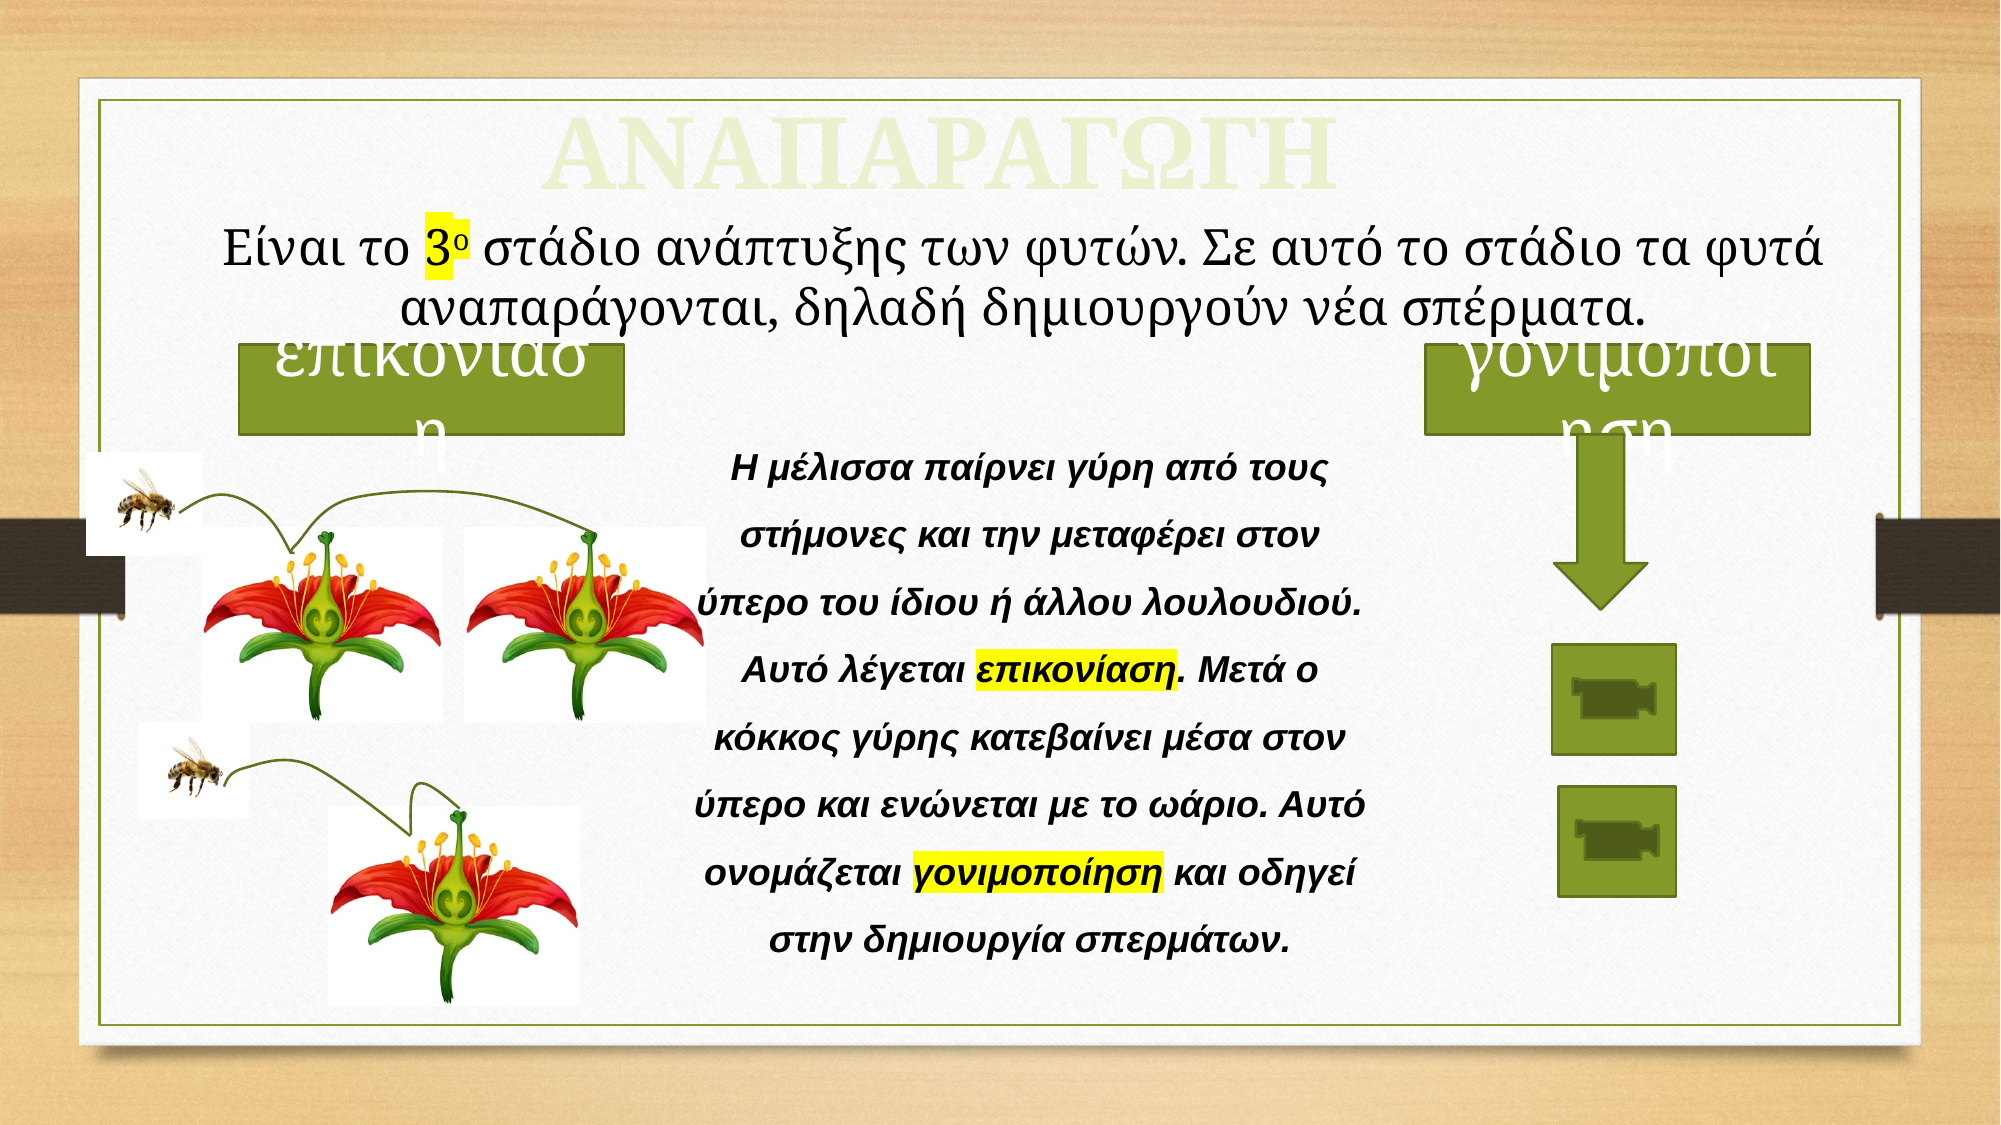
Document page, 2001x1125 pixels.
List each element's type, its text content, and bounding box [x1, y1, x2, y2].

text_box επικονίαση [238, 343, 625, 436]
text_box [138, 722, 581, 1006]
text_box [86, 452, 706, 724]
text_box ΑΝΑΠΑΡΑΓΩΓΗ [521, 82, 1359, 207]
text_box [1557, 785, 1677, 898]
text_box Είναι το 3ο στάδιο ανάπτυξης των φυτών. Σε αυτό το στάδιο τα φυτά αναπαράγονται, δηλαδή δημιουργούν νέα σπέρματα. [138, 207, 1908, 343]
text_box γονιμοποίηση [1424, 343, 1811, 436]
text_box Η μέλισσα παίρνει γύρη από τους στήμονες και την μεταφέρει στον ύπερο του ίδιου ή άλλου λουλουδιού. Αυτό λέγεται επικονίαση. Μετά ο κόκκος γύρης κατεβαίνει μέσα στον ύπερο και ενώνεται με το ωάριο. Αυτό ονομάζεται γονιμοποίηση και οδηγεί στην δημιουργία σπερμάτων. [666, 412, 1394, 968]
text_box [1552, 432, 1649, 611]
text_box [1551, 643, 1677, 756]
picture [0, 0, 2001, 1125]
